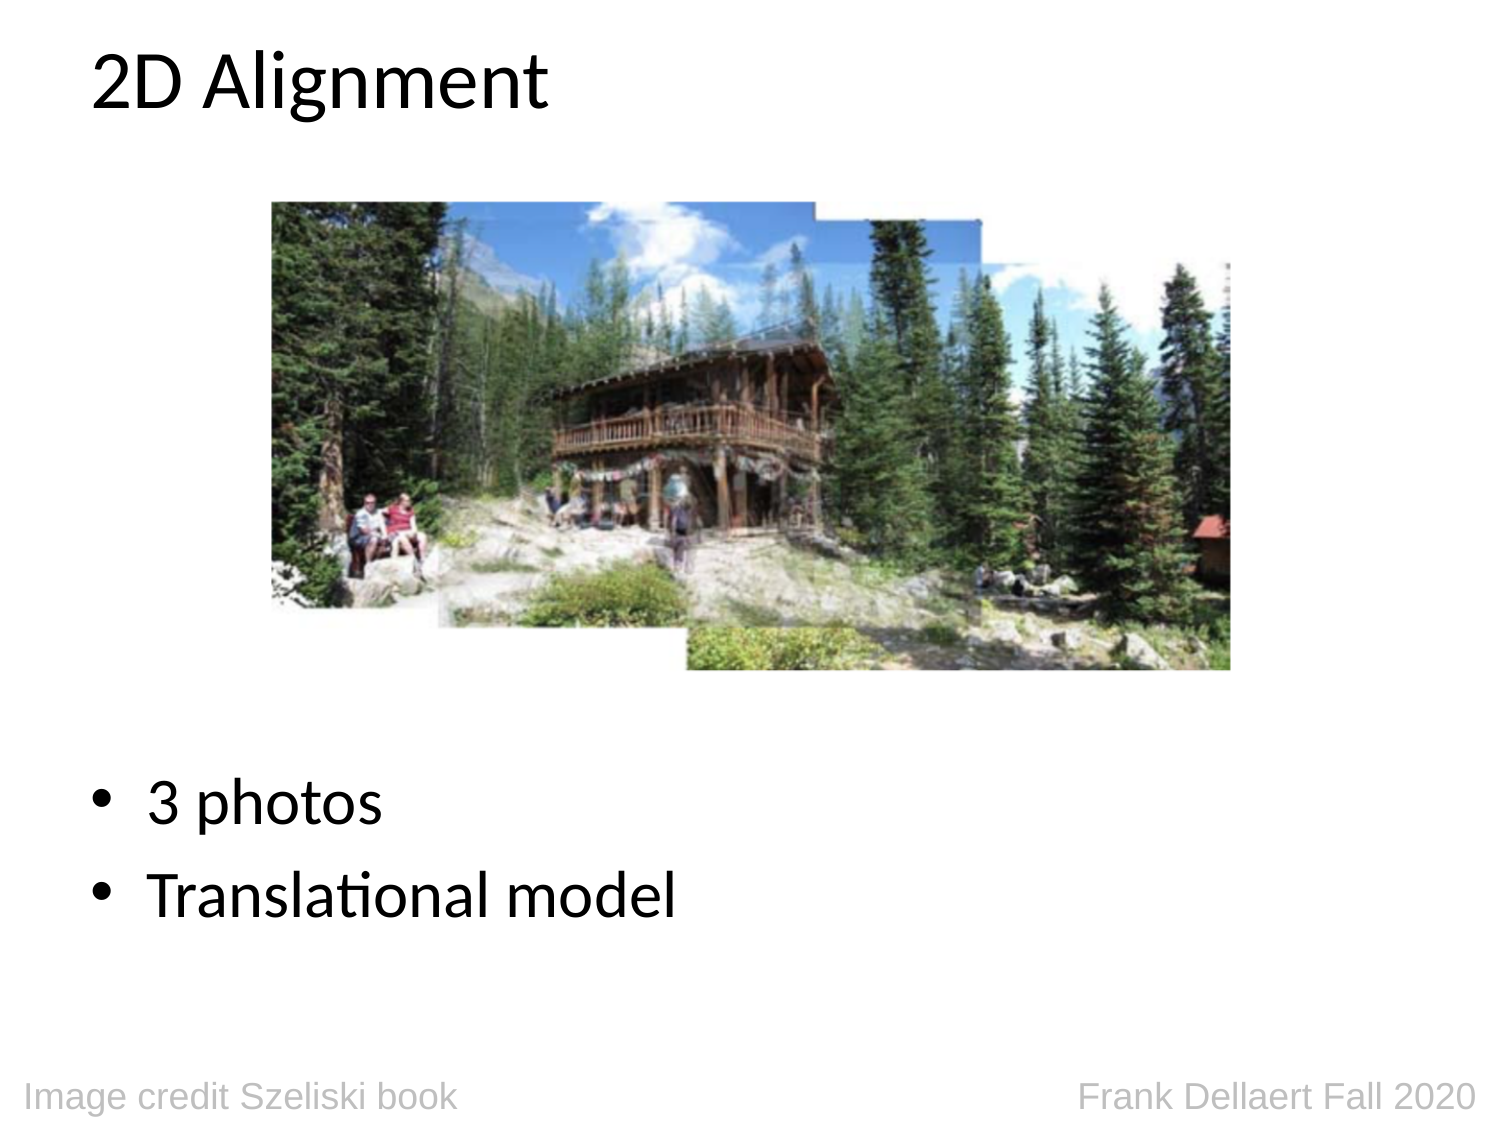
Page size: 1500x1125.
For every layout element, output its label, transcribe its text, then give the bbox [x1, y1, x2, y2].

picture [244, 187, 1256, 690]
title 2D Alignment [74, 0, 1426, 151]
text_box Image credit Szeliski book [8, 1064, 473, 1125]
list 3 photos Translational model [74, 749, 1426, 1006]
